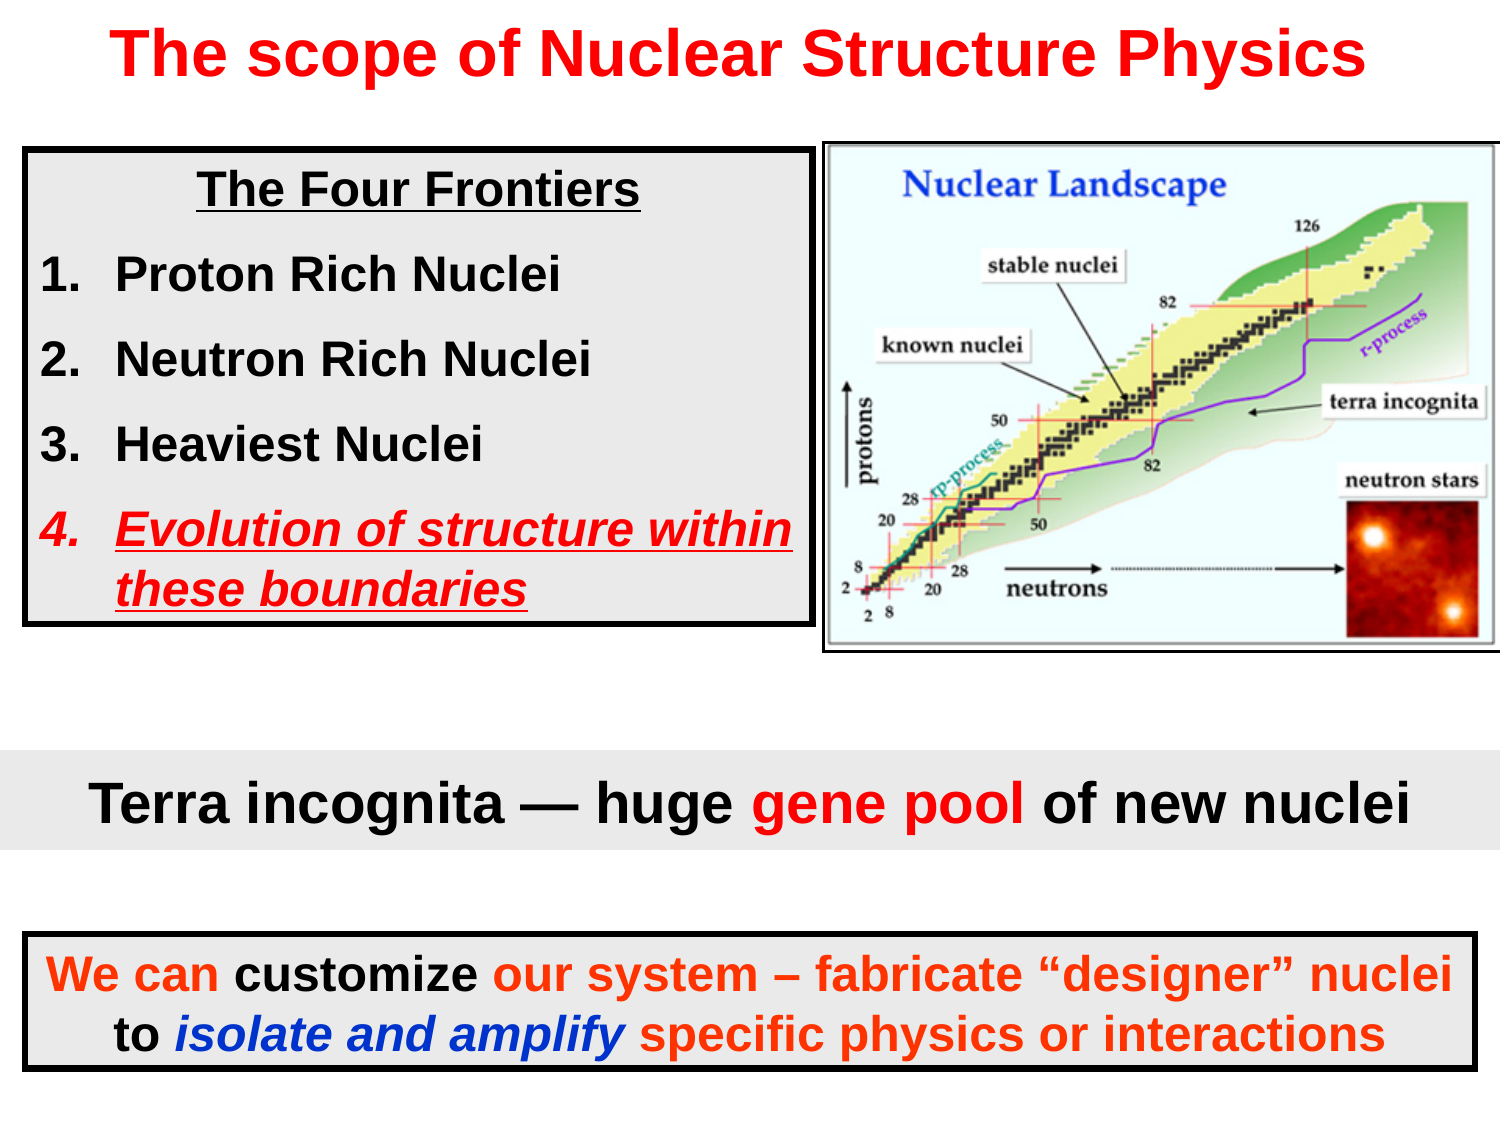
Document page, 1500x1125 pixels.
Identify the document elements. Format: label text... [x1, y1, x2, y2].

picture [824, 143, 1500, 651]
text_box We can customize our system – fabricate “designer” nuclei to isolate and amplify specific physics or interactions [24, 933, 1475, 1069]
text_box The scope of Nuclear Structure Physics [94, 2, 1384, 98]
text_box Terra incognita — huge gene pool of new nuclei [0, 750, 1500, 850]
text_box The Four Frontiers Proton Rich Nuclei Neutron Rich Nuclei Heaviest Nuclei Evolution of structure within these boundaries [24, 149, 813, 625]
